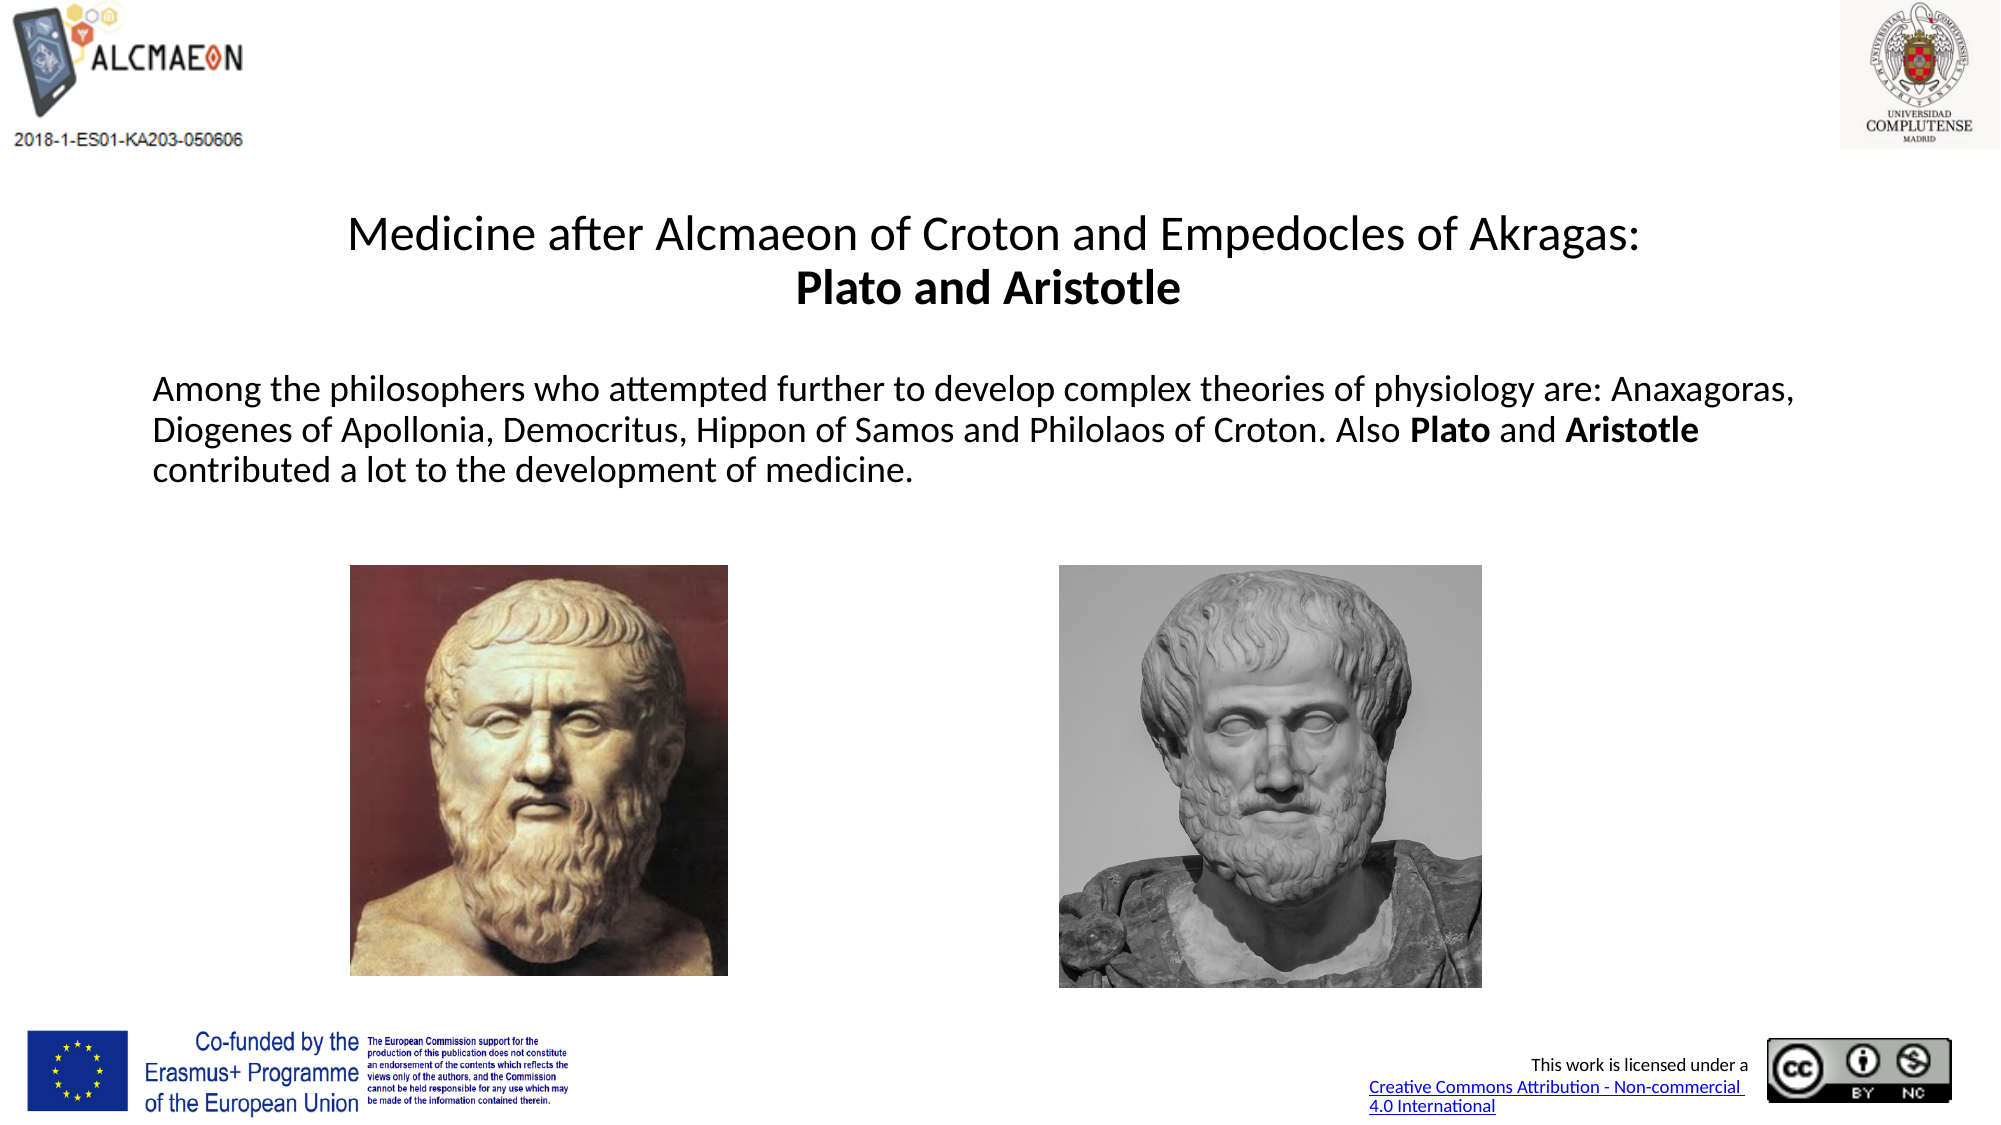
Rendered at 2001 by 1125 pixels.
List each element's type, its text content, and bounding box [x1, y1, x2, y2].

list Among the philosophers who attempted further to develop complex theories of physiology are: Anaxagoras, Diogenes of Apollonia, Democritus, Hippon of Samos and Philolaos of Croton. Also Plato and Aristotle contributed a lot to the development of medicine. [137, 361, 1863, 519]
picture [1840, 0, 2000, 149]
picture [23, 1024, 575, 1118]
title Medicine after Alcmaeon of Croton and Empedocles of Akragas: Plato and Aristotle [137, 196, 1863, 327]
picture [1767, 1038, 1952, 1103]
picture [349, 564, 728, 977]
picture [0, 0, 256, 161]
picture [1058, 564, 1483, 989]
